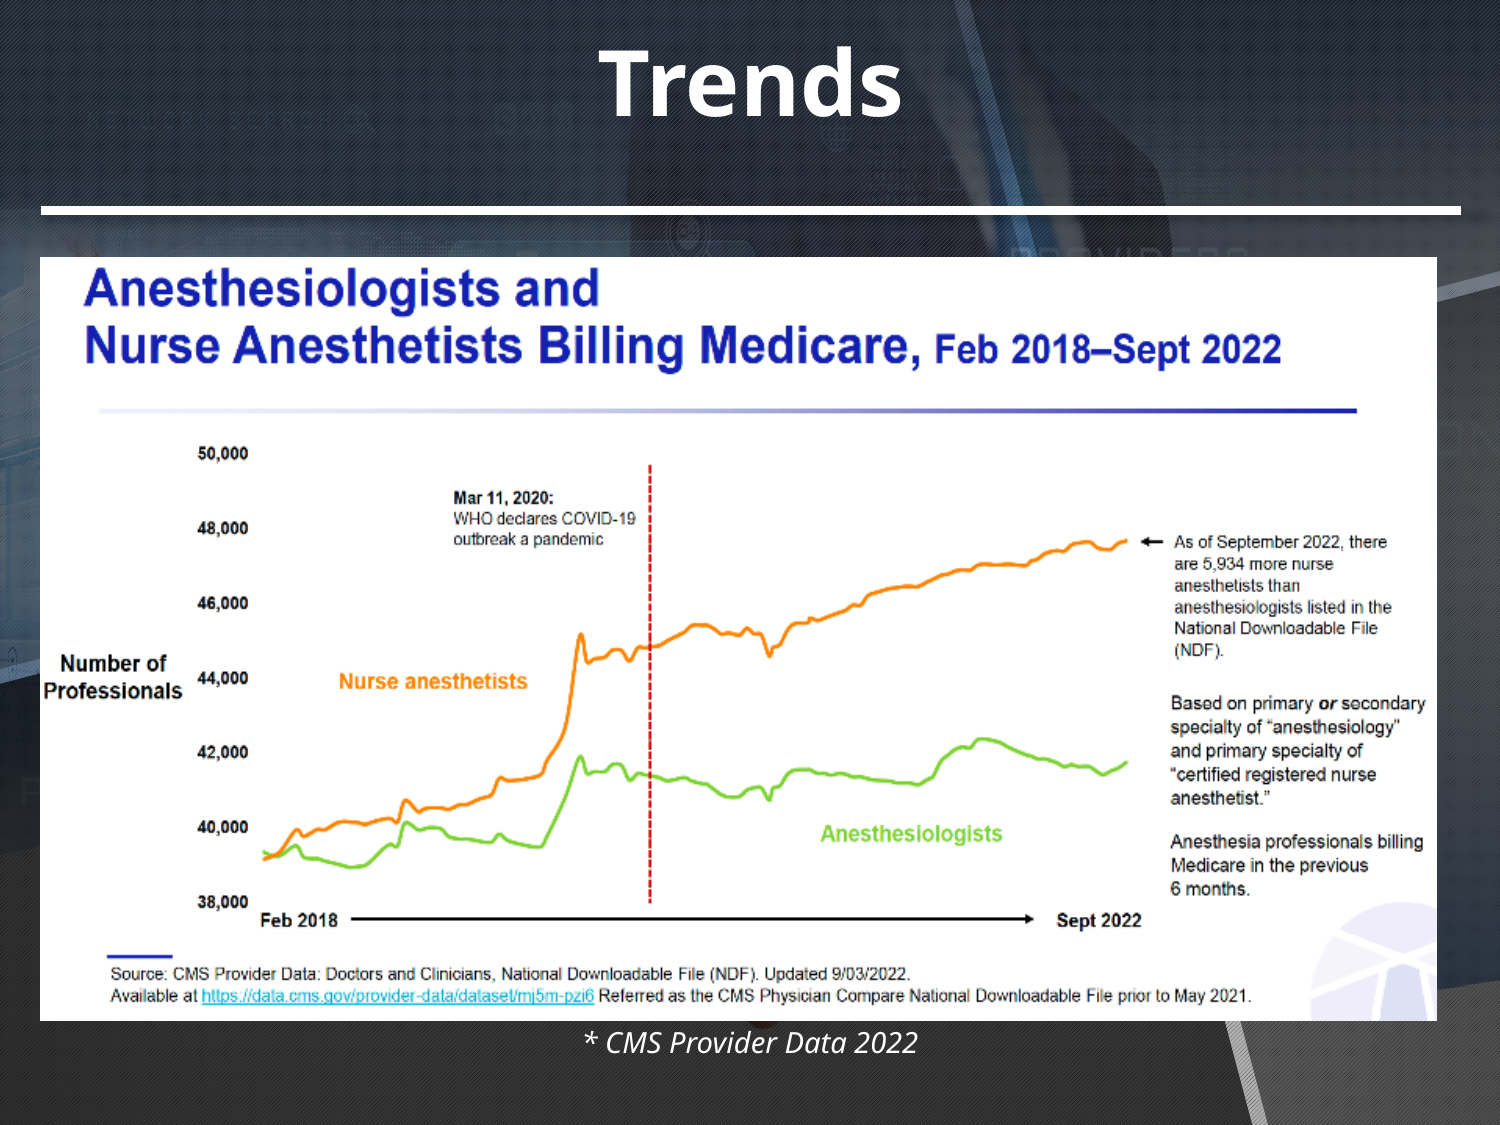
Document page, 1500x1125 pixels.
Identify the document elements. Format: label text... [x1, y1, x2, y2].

text_box * CMS Provider Data 2022 [0, 1020, 1500, 1093]
picture [39, 256, 1437, 1021]
title Trends [40, 20, 1461, 164]
